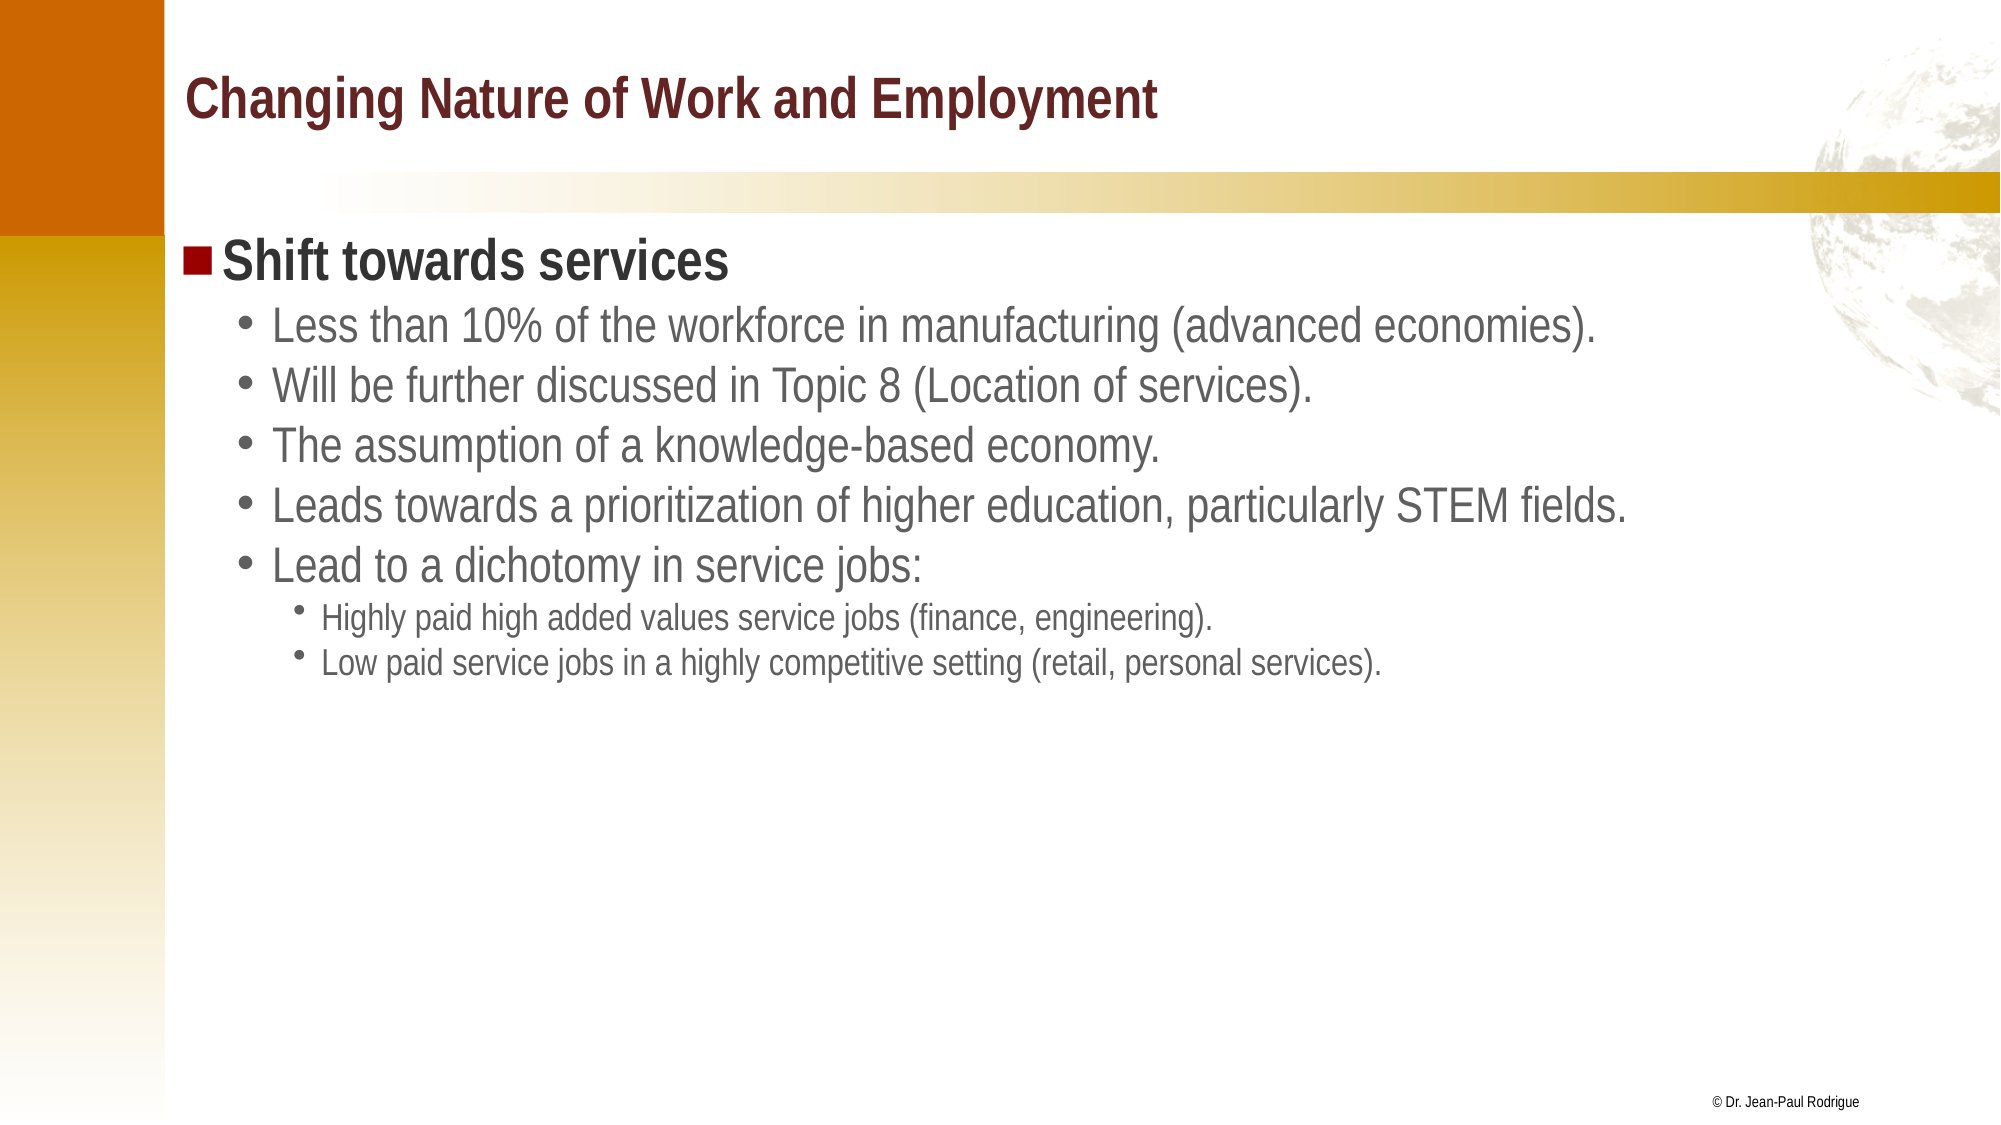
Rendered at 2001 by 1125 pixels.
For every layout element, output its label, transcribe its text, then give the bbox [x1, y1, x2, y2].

title Changing Nature of Work and Employment [170, 16, 1967, 173]
list Shift towards services Less than 10% of the workforce in manufacturing (advanced economies). Will be further discussed in Topic 8 (Location of services). The assumption of a knowledge-based economy. Leads towards a prioritization of higher education, particularly STEM fields. Lead to a dichotomy in service jobs: Highly paid high added values service jobs (finance, engineering). Low paid service jobs in a highly competitive setting (retail, personal services). [165, 214, 1970, 1084]
